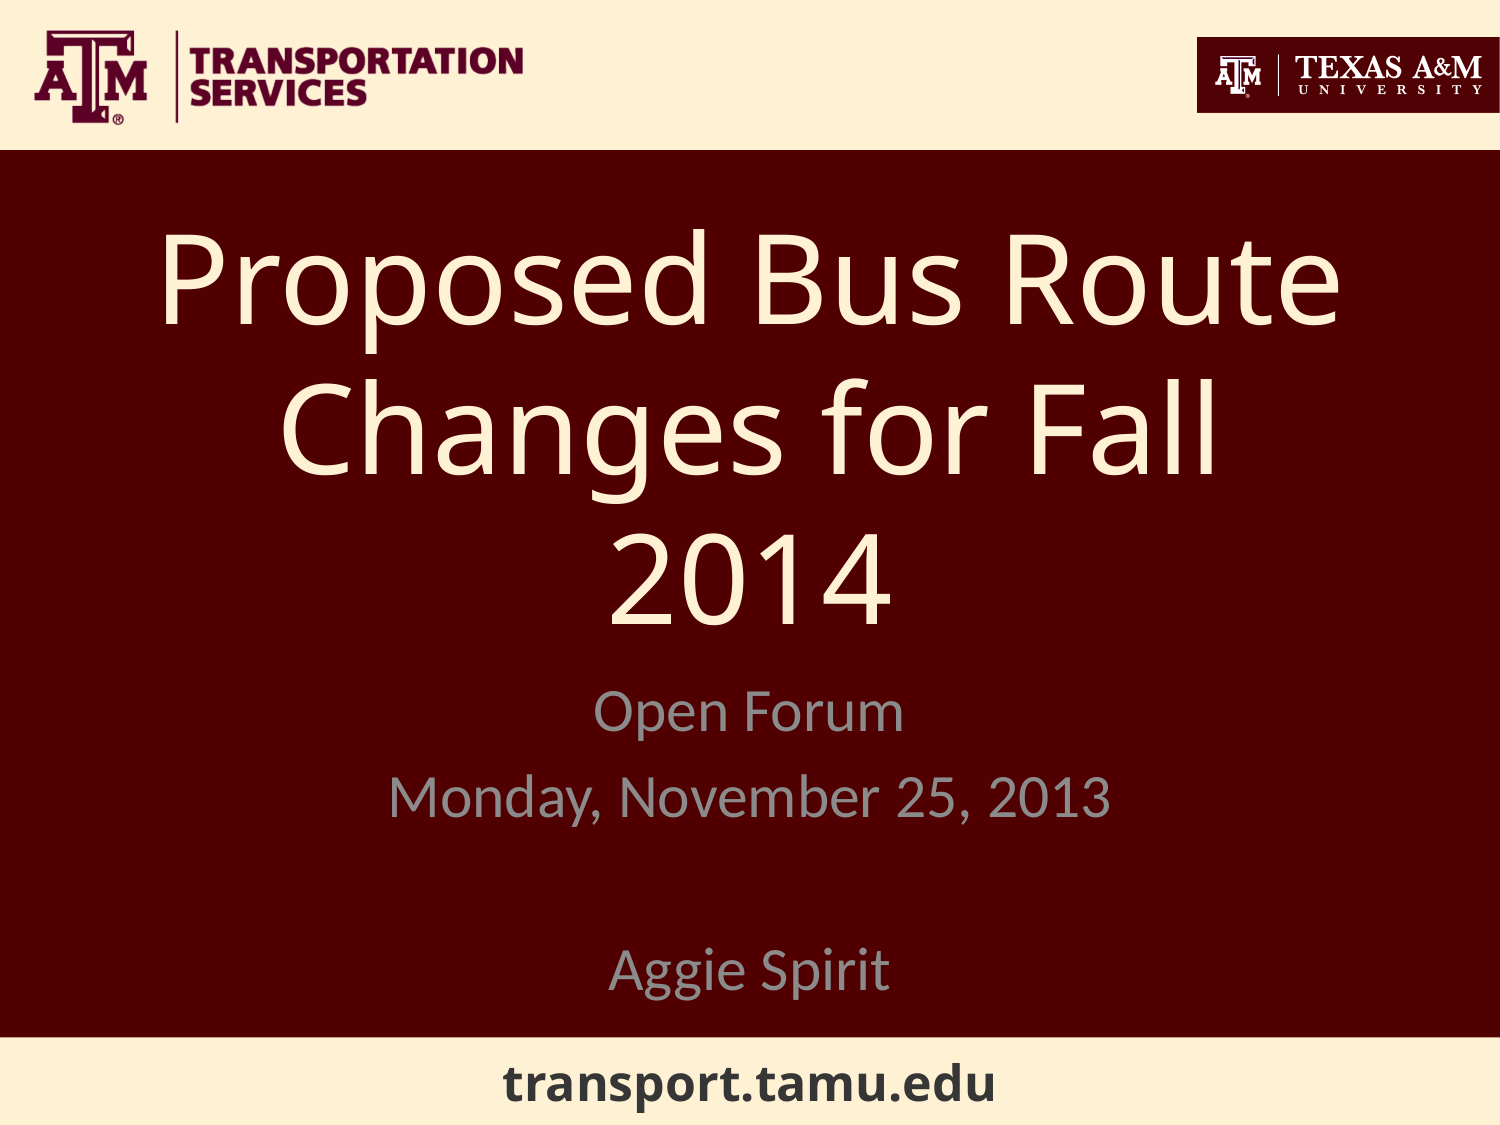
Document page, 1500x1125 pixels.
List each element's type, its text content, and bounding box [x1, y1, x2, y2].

subtitle Open Forum Monday, November 25, 2013 Aggie Spirit [225, 662, 1275, 1013]
picture [1197, 37, 1500, 113]
picture [0, 0, 683, 231]
title Proposed Bus Route Changes for Fall 2014 [112, 212, 1388, 638]
